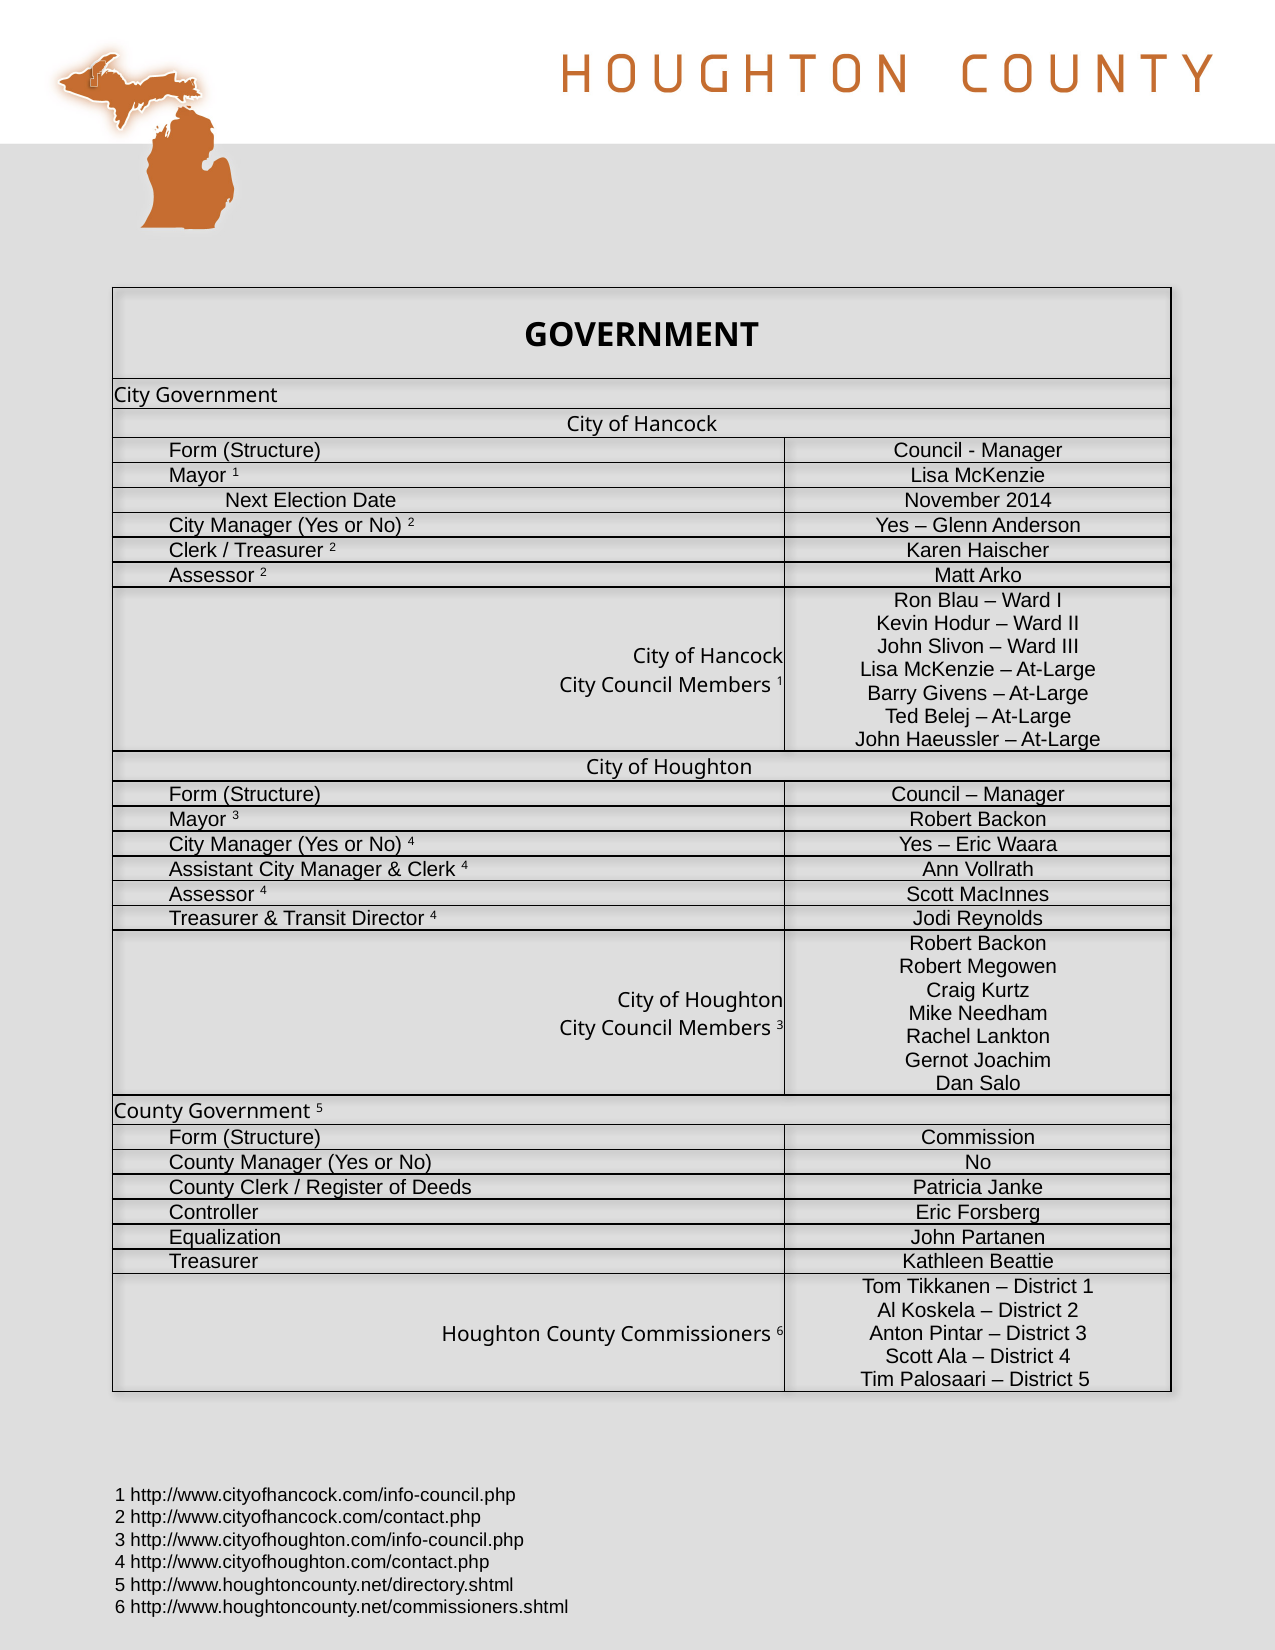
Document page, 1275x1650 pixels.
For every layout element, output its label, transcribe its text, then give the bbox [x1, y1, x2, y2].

table_cell Controller [113, 1200, 784, 1223]
table_cell Mayor 3 [113, 807, 784, 830]
table_cell City Manager (Yes or No) 2 [113, 513, 784, 536]
picture [0, 0, 1275, 1650]
table_cell Council - Manager [785, 438, 1170, 462]
table_cell Ann Vollrath [785, 857, 1170, 880]
table_cell Clerk / Treasurer 2 [113, 538, 784, 561]
table_cell Robert Backon [785, 807, 1170, 830]
table_cell John Partanen [785, 1225, 1170, 1248]
table_cell Karen Haischer [785, 538, 1170, 561]
table_header GOVERNMENT [113, 288, 1170, 378]
table_cell No [785, 1150, 1170, 1173]
table_cell Lisa McKenzie [785, 463, 1170, 487]
table_cell Robert Backon Robert Megowen Craig Kurtz Mike Needham Rachel Lankton Gernot Joachim Dan Salo [785, 931, 1170, 1094]
table_cell Scott MacInnes [785, 881, 1170, 905]
table_cell Yes – Eric Waara [785, 832, 1170, 855]
table_cell County Manager (Yes or No) [113, 1150, 784, 1173]
table_cell Jodi Reynolds [785, 906, 1170, 929]
table_cell Yes – Glenn Anderson [785, 513, 1170, 536]
table_cell Commission [785, 1125, 1170, 1149]
table_cell Houghton County Commissioners 6 [113, 1274, 784, 1391]
table_cell Assessor 4 [113, 881, 784, 905]
table_cell Assistant City Manager & Clerk 4 [113, 857, 784, 880]
table_cell Equalization [113, 1225, 784, 1248]
table_cell Tom Tikkanen – District 1 Al Koskela – District 2 Anton Pintar – District 3 Scott Ala – District 4 Tim Palosaari – District 5 [785, 1274, 1170, 1391]
table_cell Assessor 2 [113, 563, 784, 586]
table_cell Form (Structure) [113, 782, 784, 805]
table_cell City of Hancock [113, 409, 1170, 437]
table_cell November 2014 [785, 488, 1170, 512]
table_cell Next Election Date [113, 488, 784, 512]
table_cell Treasurer [113, 1250, 784, 1273]
text_box 1 http://www.cityofhancock.com/info-council.php 2 http://www.cityofhancock.com/contact.php 3 http://www.cityofhoughton.com/info-council.php 4 http://www.cityofhoughton.com/contact.php 5 http://www.houghtoncounty.net/directory.shtml 6 http://www.houghtoncounty.net/commissioners.shtml [99, 1474, 738, 1625]
table_cell Eric Forsberg [785, 1200, 1170, 1223]
table_cell City Government [113, 379, 1170, 408]
table_cell City of Houghton [113, 752, 1170, 780]
table_cell Form (Structure) [113, 438, 784, 462]
table_cell Treasurer & Transit Director 4 [113, 906, 784, 929]
table_cell Mayor 1 [113, 463, 784, 487]
table_cell Matt Arko [785, 563, 1170, 586]
table_cell City Manager (Yes or No) 4 [113, 832, 784, 855]
table_cell City of Hancock City Council Members 1 [113, 588, 784, 750]
table_cell Patricia Janke [785, 1175, 1170, 1198]
table_cell Ron Blau – Ward I Kevin Hodur – Ward II John Slivon – Ward III Lisa McKenzie – At-Large Barry Givens – At-Large Ted Belej – At-Large John Haeussler – At-Large [785, 588, 1170, 750]
table_cell County Clerk / Register of Deeds [113, 1175, 784, 1198]
table_cell County Government 5 [113, 1096, 1170, 1124]
table_cell Kathleen Beattie [785, 1250, 1170, 1273]
table_cell Council – Manager [785, 782, 1170, 805]
table_cell City of Houghton City Council Members 3 [113, 931, 784, 1094]
table_cell Form (Structure) [113, 1125, 784, 1149]
